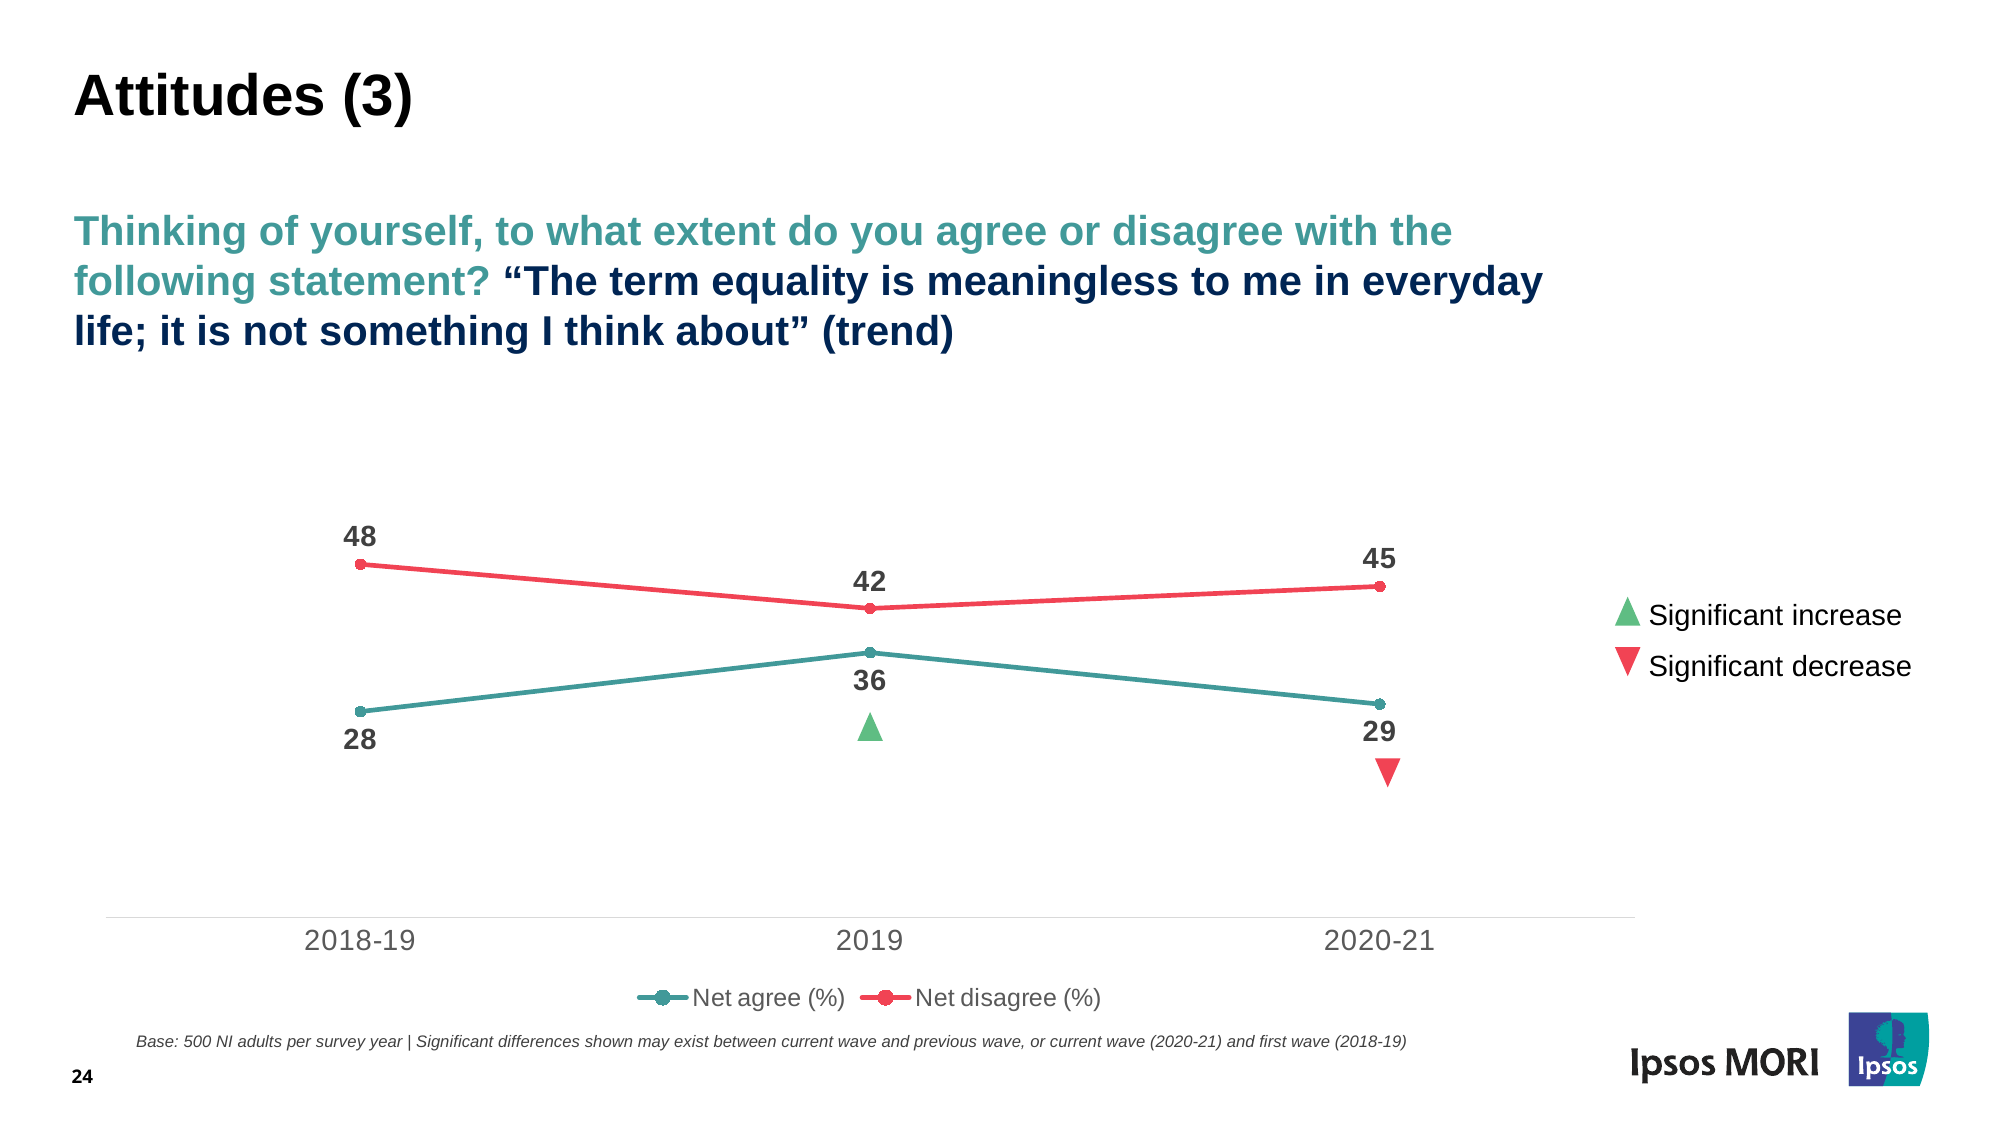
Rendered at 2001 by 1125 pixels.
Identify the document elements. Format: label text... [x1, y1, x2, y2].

chart [73, 464, 1667, 1017]
slide_number 24 [71, 1030, 122, 1090]
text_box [1614, 585, 1932, 677]
list Base: 500 NI adults per survey year | Significant differences shown may exist between current wave and previous wave, or current wave (2020-21) and first wave (2018-19) [135, 1030, 1986, 1051]
title Attitudes (3) [73, 65, 1607, 193]
list Thinking of yourself, to what extent do you agree or disagree with the following statement? “The term equality is meaningless to me in everyday life; it is not something I think about” (trend) [73, 203, 1607, 356]
